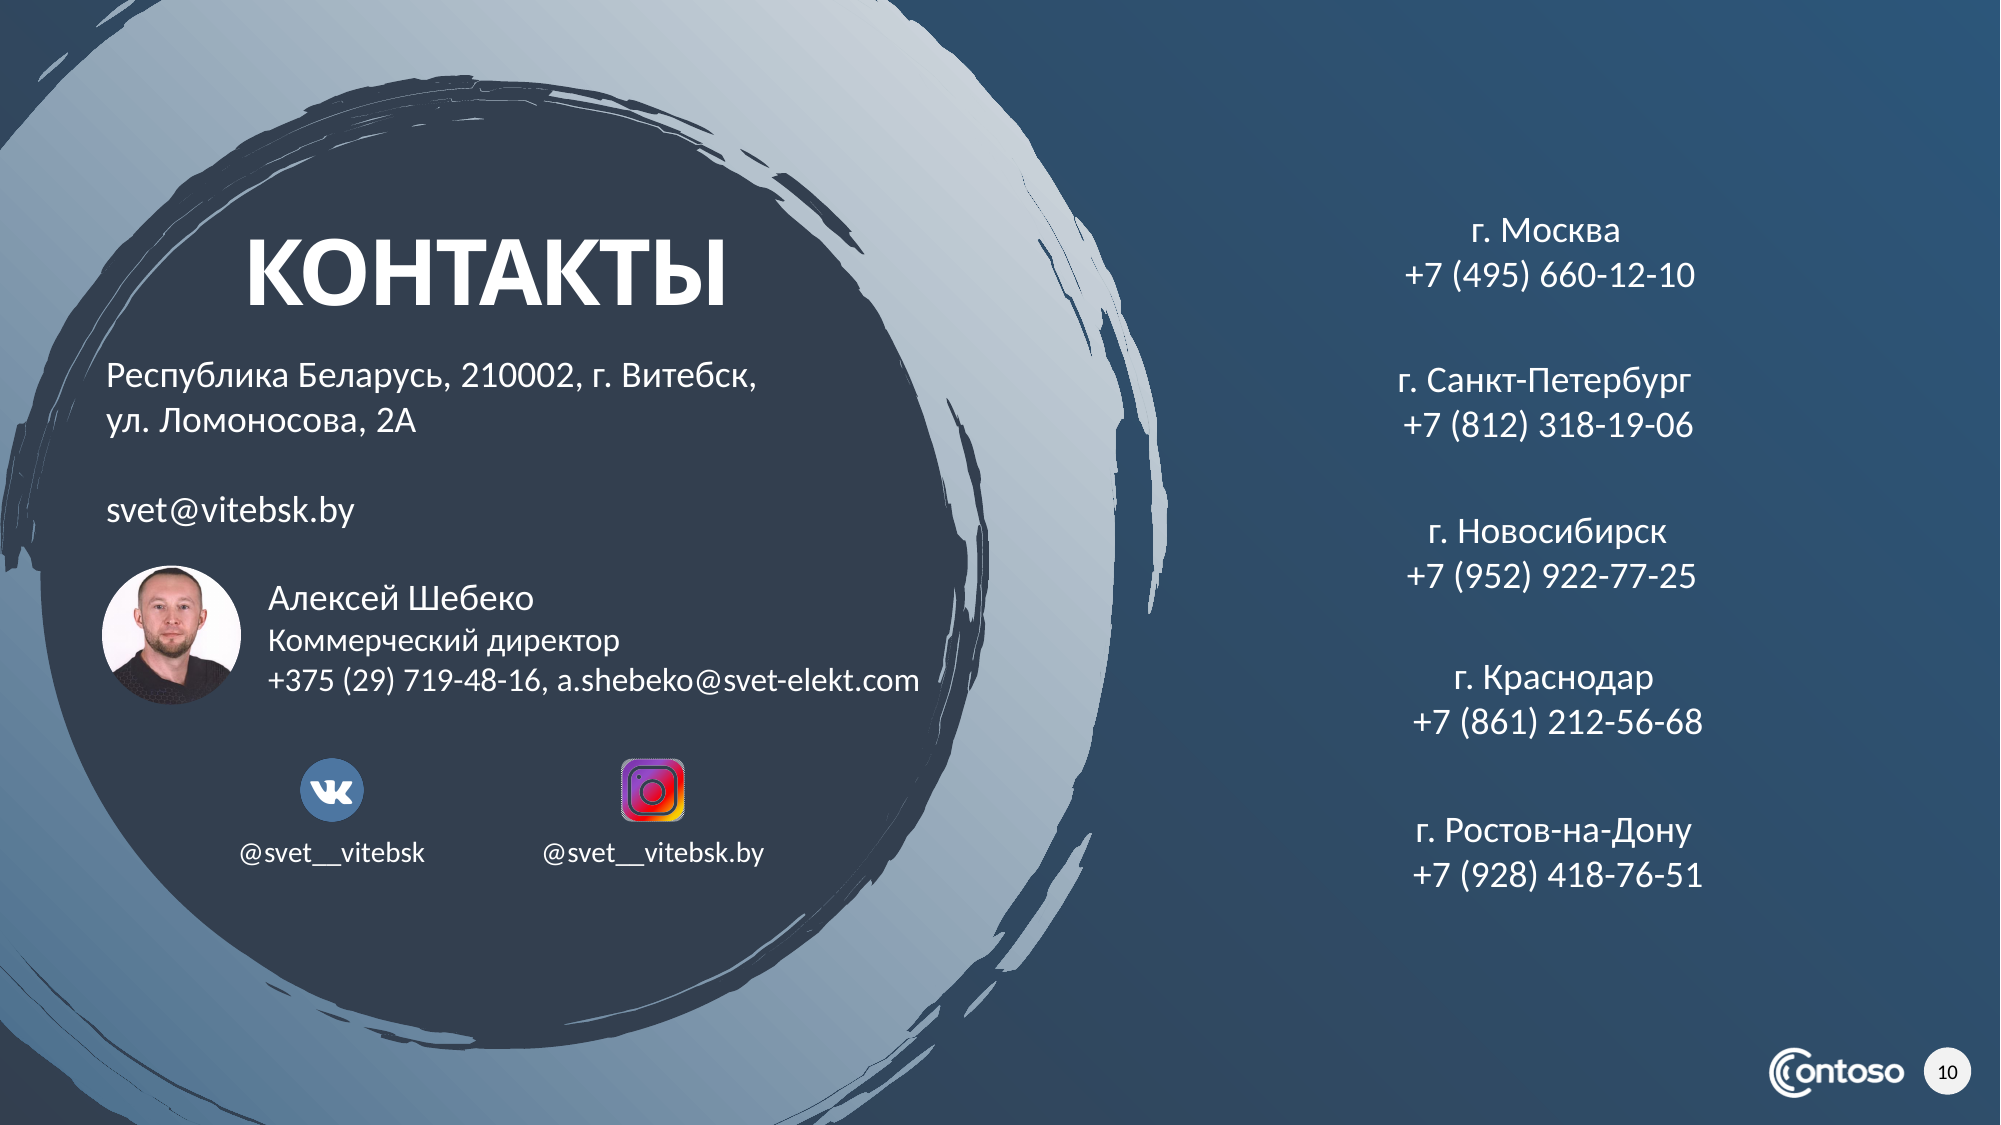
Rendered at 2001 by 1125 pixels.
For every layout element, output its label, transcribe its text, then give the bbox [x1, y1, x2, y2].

picture [101, 565, 242, 705]
text_box Республика Беларусь, 210002, г. Витебск, ул. Ломоносова, 2А svet@vitebsk.by [91, 342, 820, 537]
picture [621, 758, 685, 822]
picture [299, 758, 364, 823]
title контакты [242, 198, 745, 324]
text_box г. Новосибирск +7 (952) 922-77-25 [1347, 498, 1757, 603]
text_box г. Краснодар +7 (861) 212-56-68 [1354, 644, 1763, 750]
text_box @svet__vitebsk.by [526, 825, 780, 876]
text_box г. Ростов-на-Дону +7 (928) 418-76-51 [1354, 798, 1763, 903]
text_box Алексей Шебеко Коммерческий директор +375 (29) 719-48-16, a.shebeko@svet-elekt.com [253, 565, 1221, 751]
text_box г. Санкт-Петербург +7 (812) 318-19-06 [1344, 348, 1753, 453]
slide_number 10 [1923, 1047, 1972, 1095]
picture [1764, 1043, 1909, 1099]
text_box г. Москва +7 (495) 660-12-10 [1346, 198, 1755, 303]
text_box @svet__vitebsk [223, 825, 441, 876]
